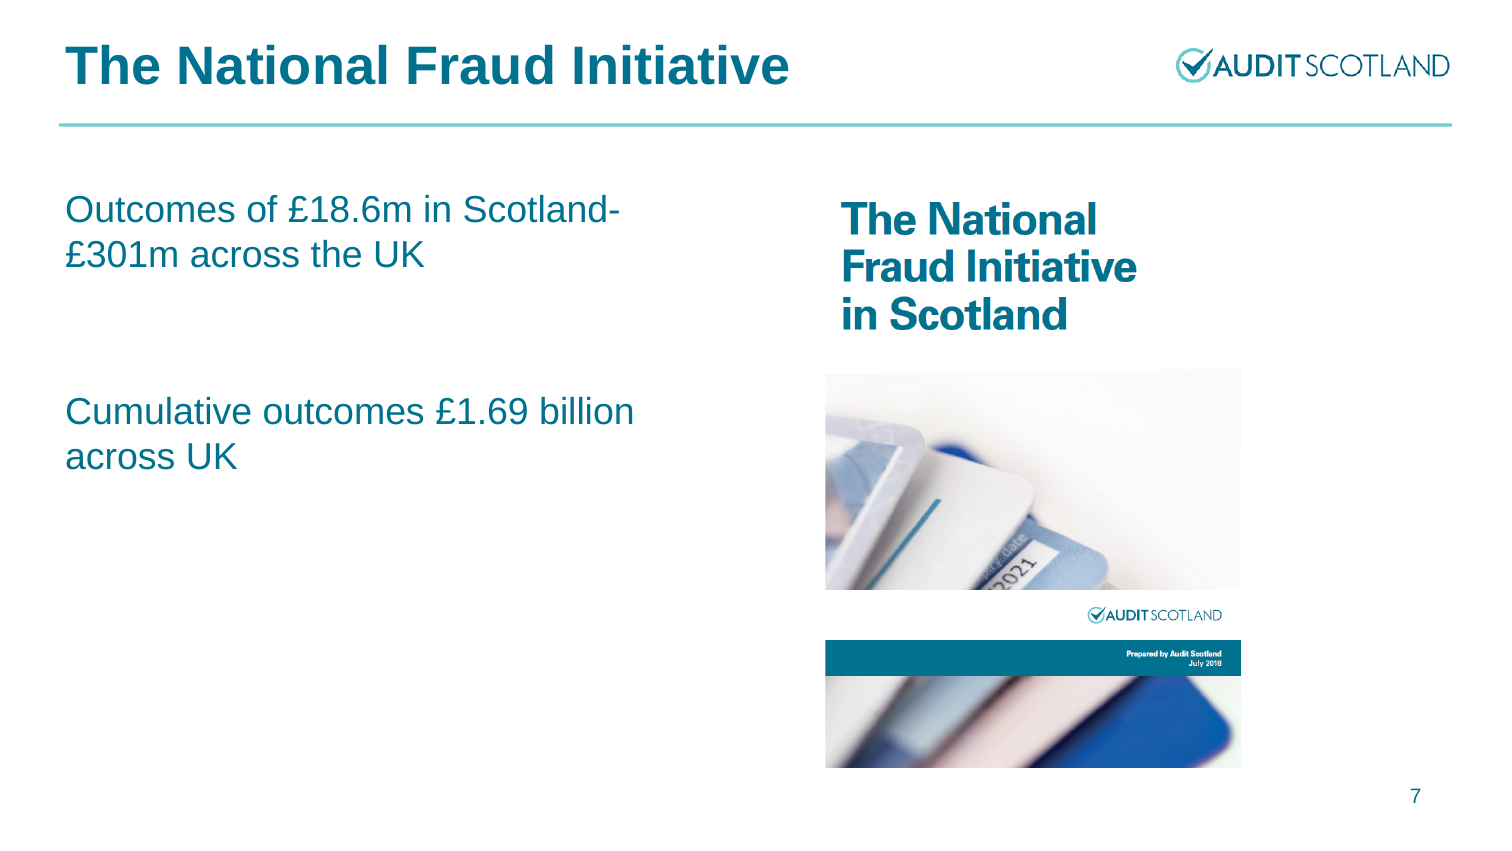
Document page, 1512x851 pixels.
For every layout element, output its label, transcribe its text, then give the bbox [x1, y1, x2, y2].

picture [1175, 47, 1451, 83]
title The National Fraud Initiative [50, 0, 1125, 125]
list Outcomes of £18.6m in Scotland- £301m across the UK Cumulative outcomes £1.69 billion across UK [50, 177, 674, 768]
slide_number 7 [1325, 774, 1437, 832]
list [825, 176, 1242, 768]
